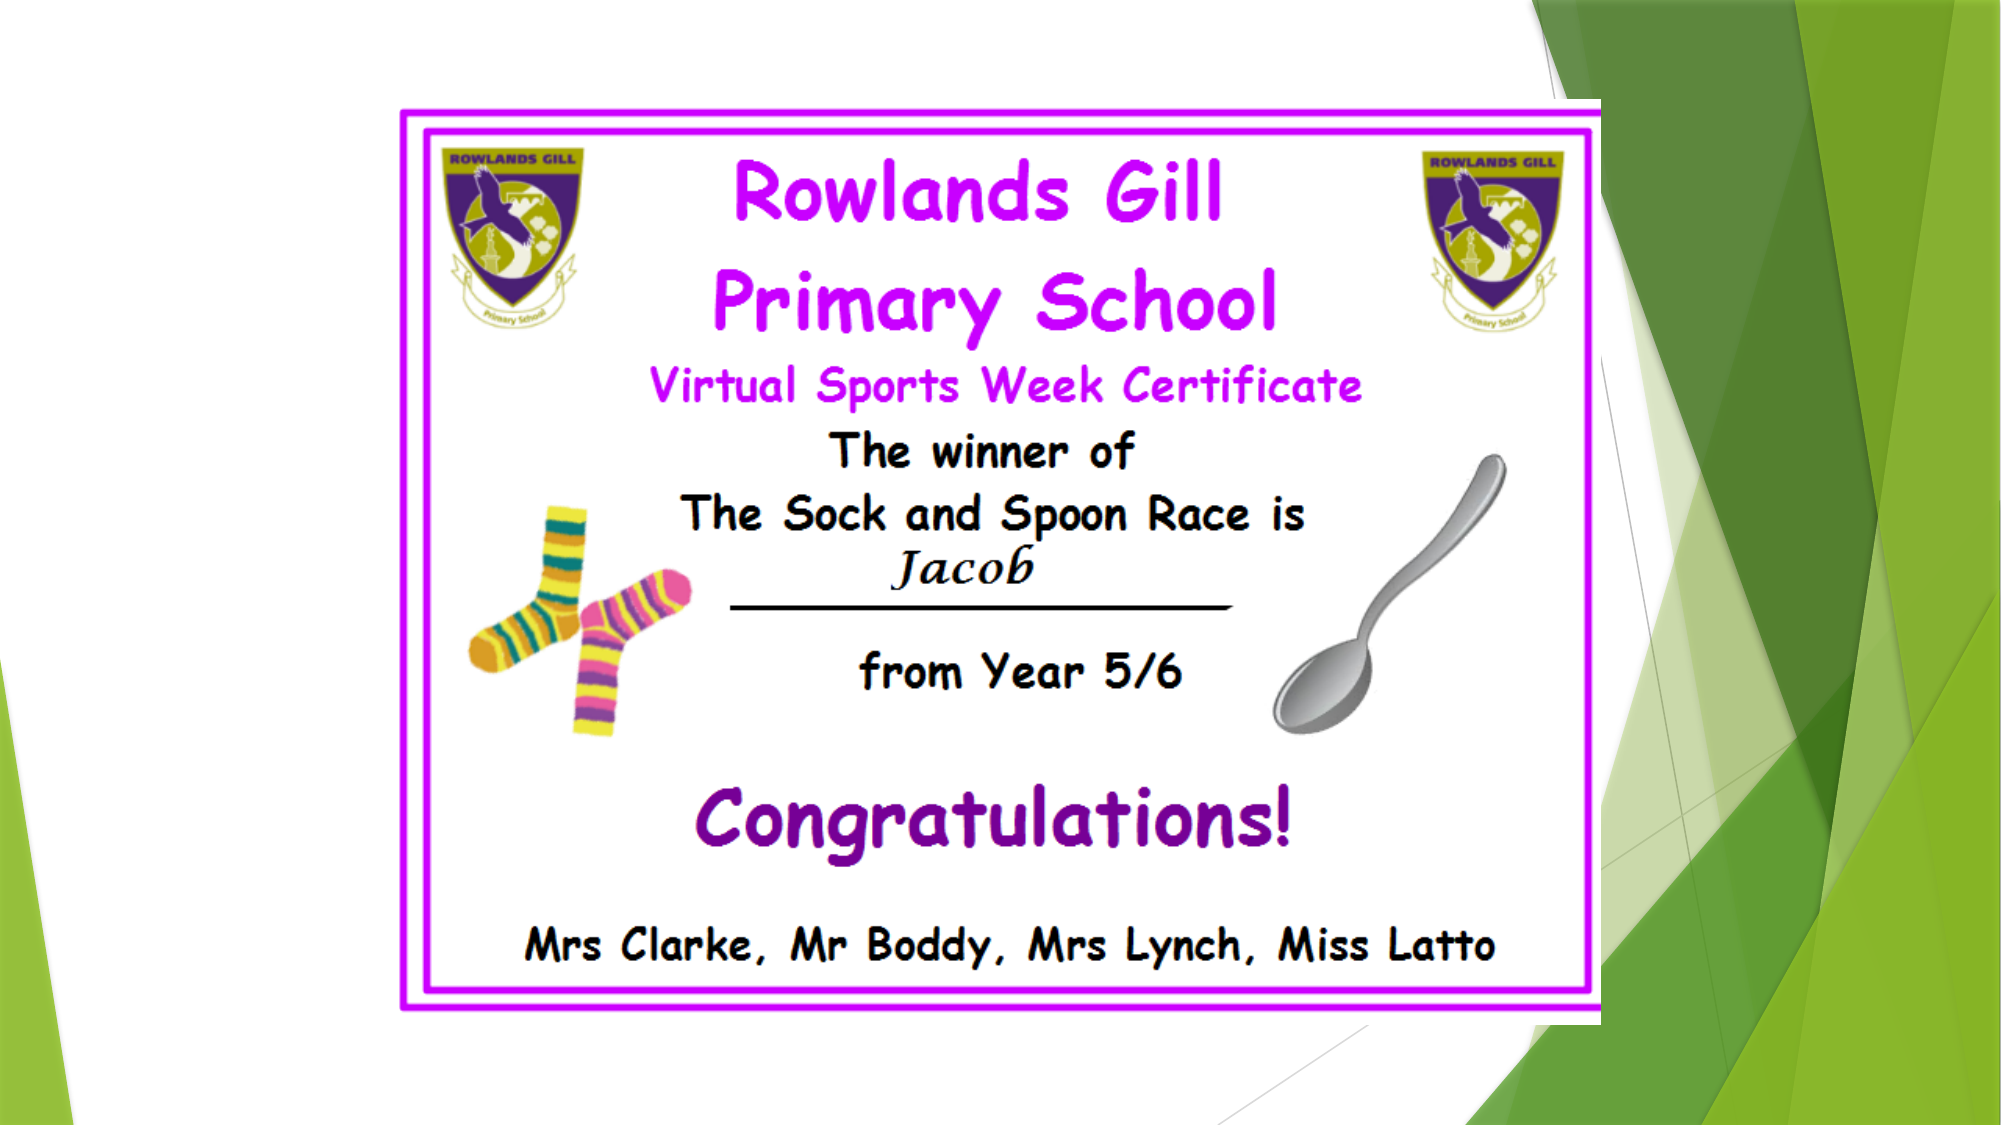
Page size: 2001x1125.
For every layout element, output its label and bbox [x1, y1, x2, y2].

picture [398, 99, 1602, 1026]
